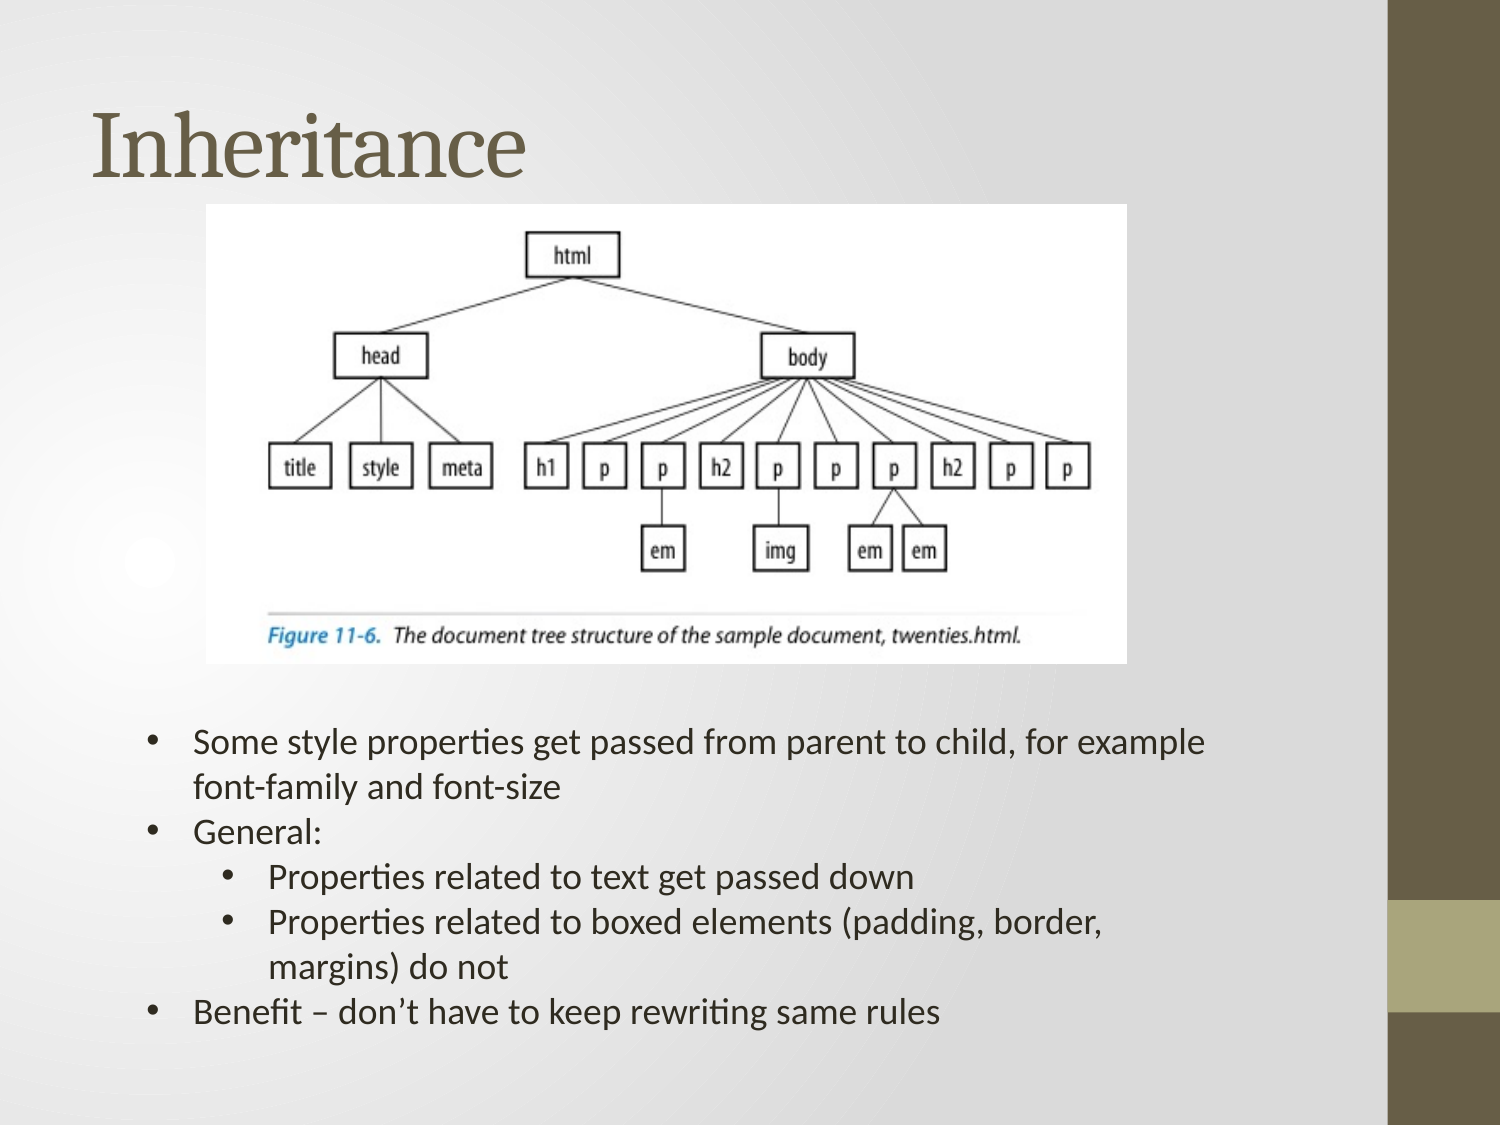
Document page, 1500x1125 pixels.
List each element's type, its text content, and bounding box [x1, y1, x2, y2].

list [205, 203, 1198, 746]
text_box Some style properties get passed from parent to child, for example font-family and font-size General: Properties related to text get passed down Properties related to boxed elements (padding, border, margins) do not Benefit – don’t have to keep rewriting same rules [131, 709, 1247, 1040]
title Inheritance [75, 45, 1325, 233]
